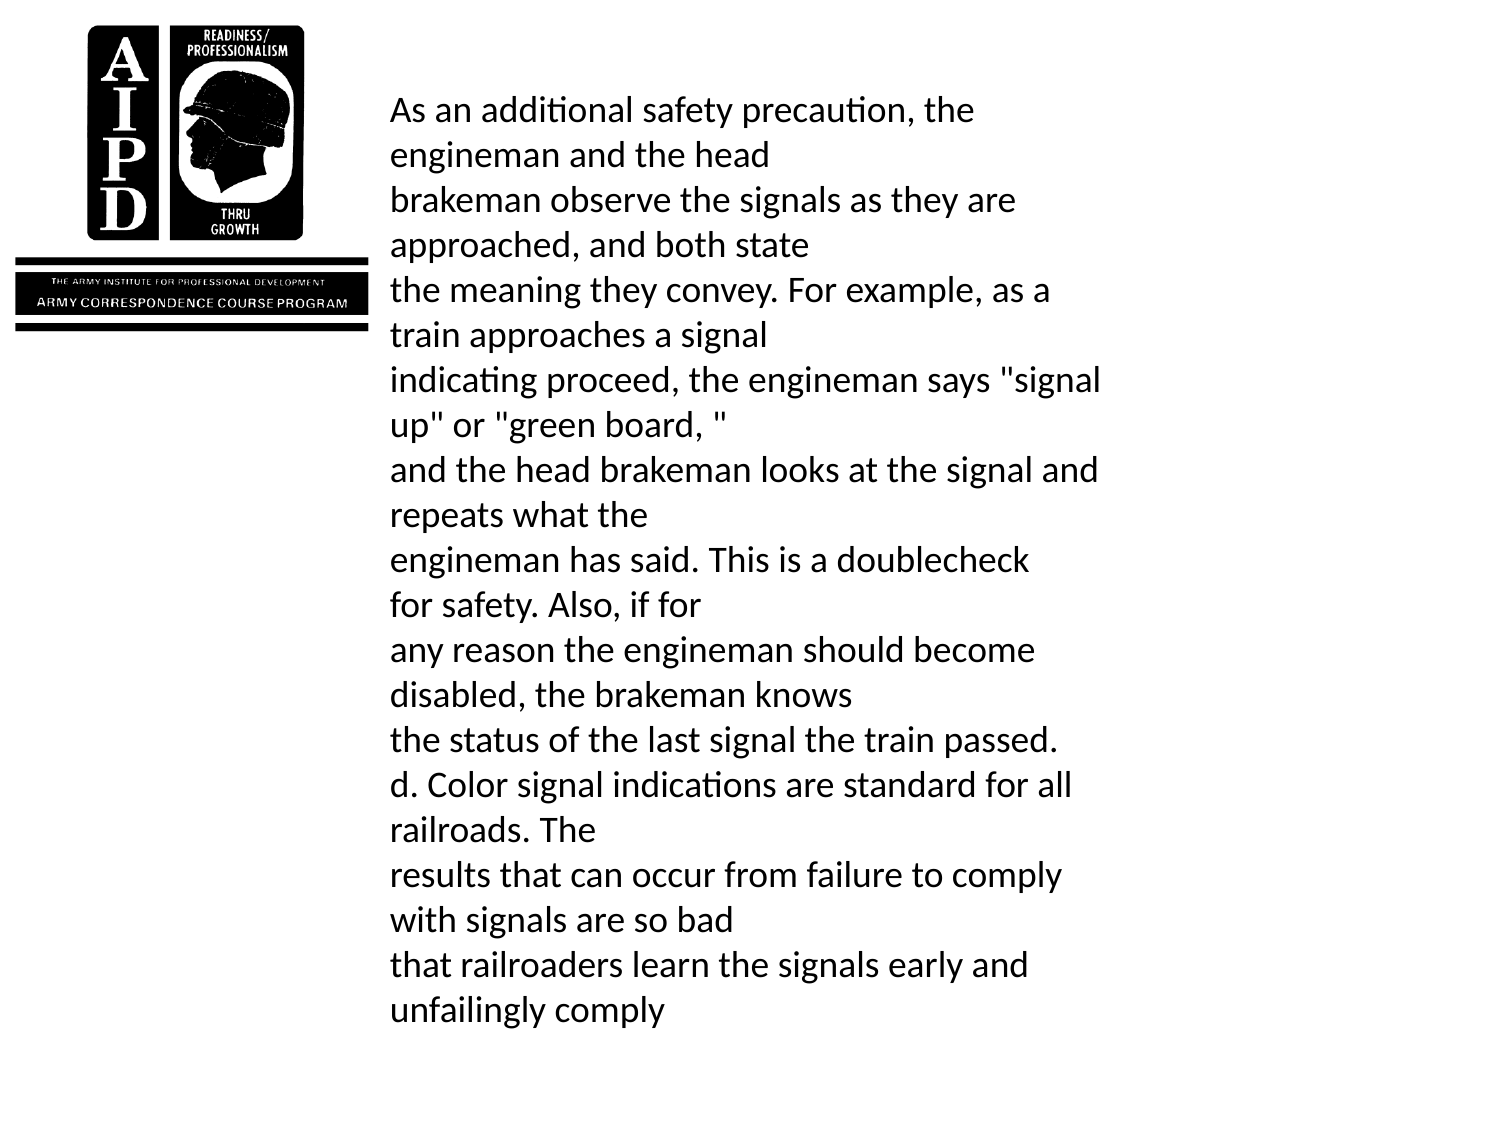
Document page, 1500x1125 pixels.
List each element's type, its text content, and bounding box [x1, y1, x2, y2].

picture [12, 22, 370, 333]
text_box As an additional safety precaution, the engineman and the head brakeman observe the signals as they are approached, and both state the meaning they convey. For example, as a train approaches a signal indicating proceed, the engineman says "signal up" or "green board, " and the head brakeman looks at the signal and repeats what the engineman has said. This is a doublecheck for safety. Also, if for any reason the engineman should become disabled, the brakeman knows the status of the last signal the train passed. d. Color signal indications are standard for all railroads. The results that can occur from failure to comply with signals are so bad that railroaders learn the signals early and unfailingly comply [374, 77, 1125, 1038]
